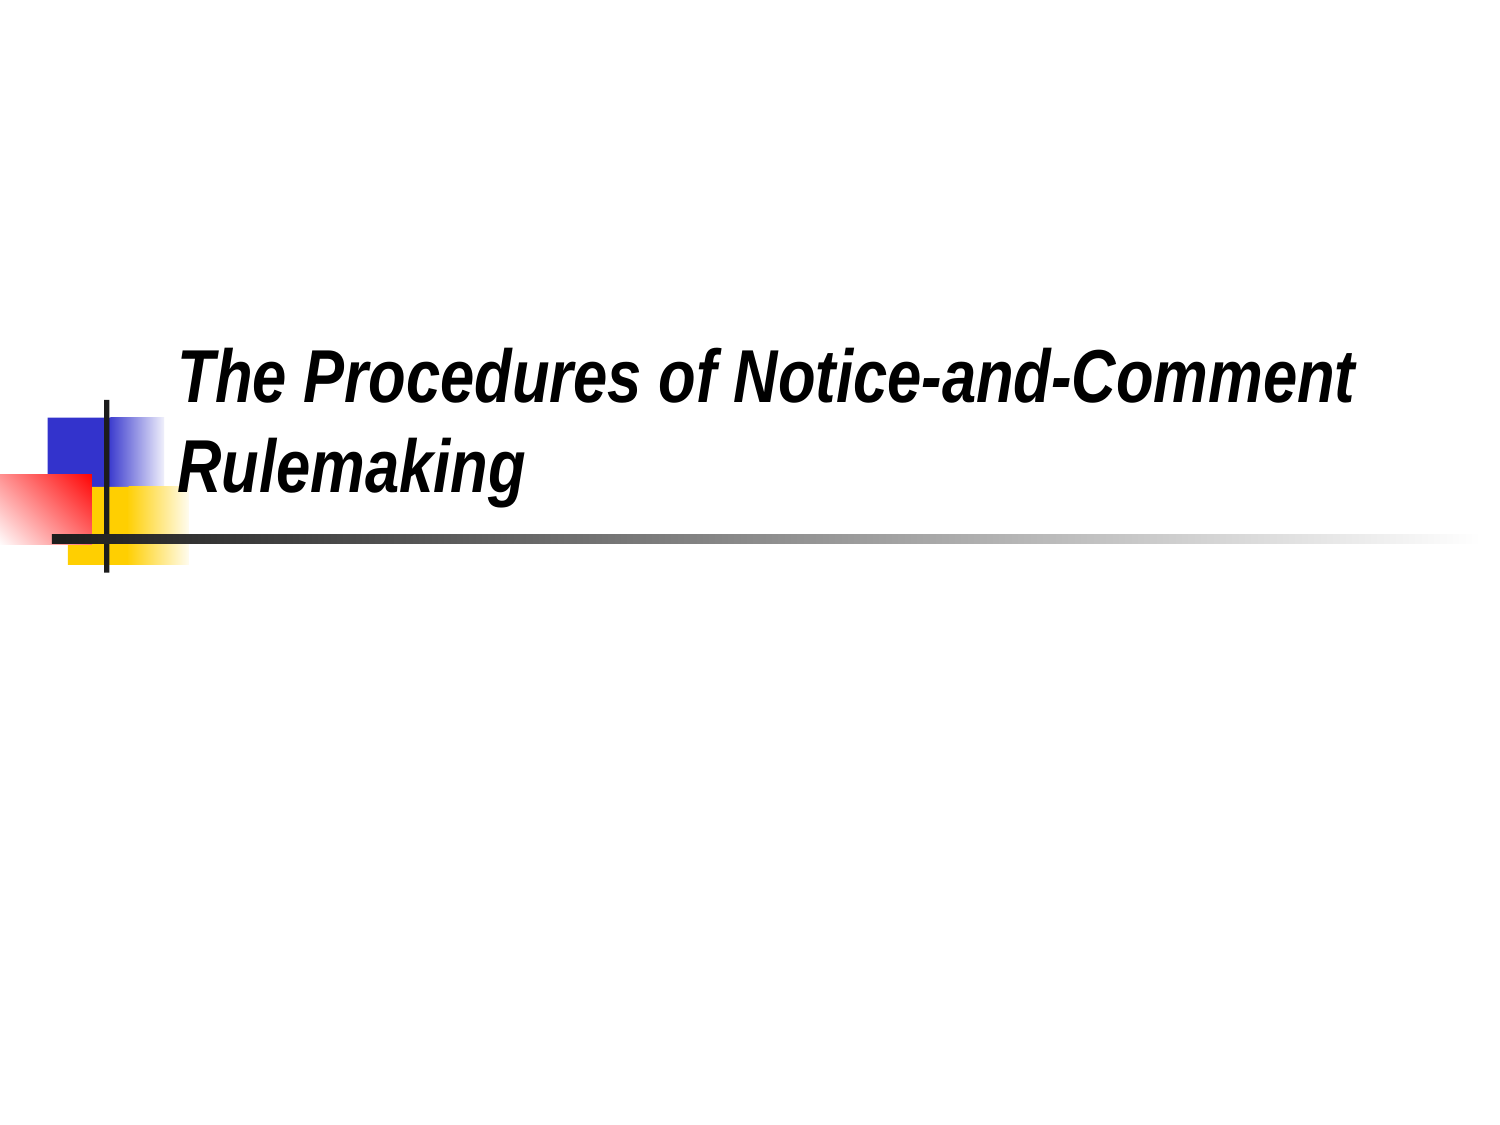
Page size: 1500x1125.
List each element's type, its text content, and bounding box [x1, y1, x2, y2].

title The Procedures of Notice-and-Comment Rulemaking [162, 275, 1438, 515]
